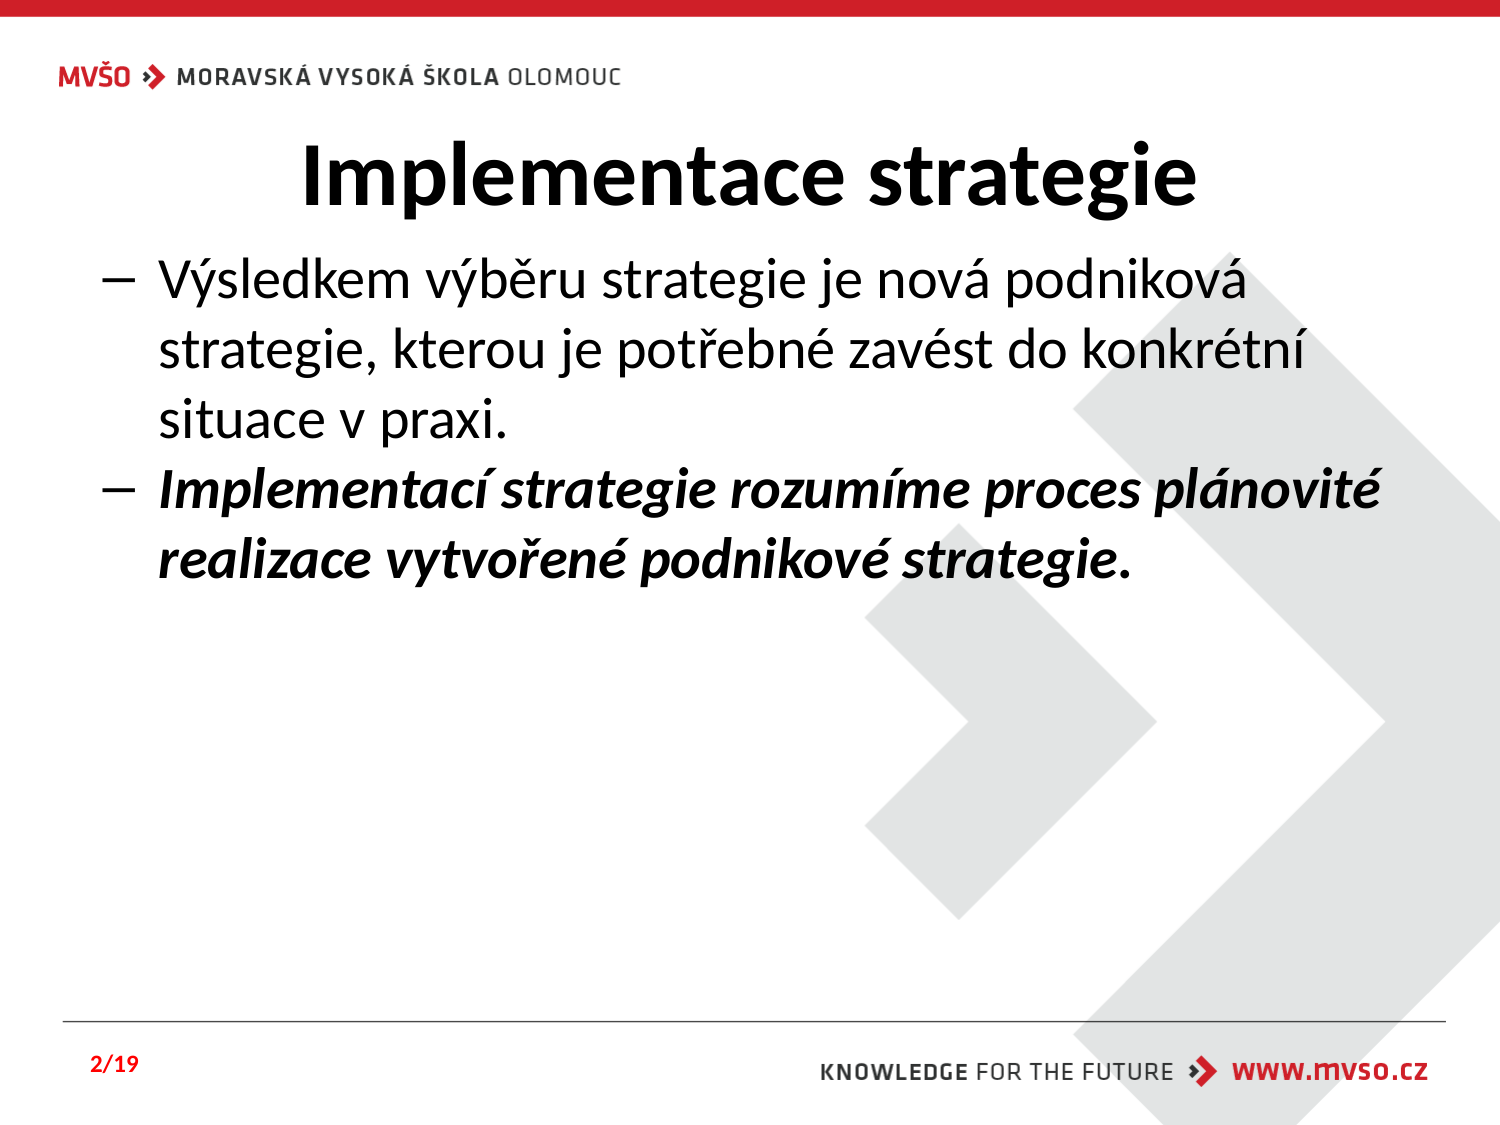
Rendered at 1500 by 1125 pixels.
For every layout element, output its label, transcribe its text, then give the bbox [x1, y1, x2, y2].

text_box 2/19 [74, 1040, 213, 1085]
list Výsledkem výběru strategie je nová podniková strategie, kterou je potřebné zavést do konkrétní situace v praxi. Implementací strategie rozumíme proces plánovité realizace vytvořené podnikové strategie. [75, 233, 1425, 1005]
picture [0, 0, 1500, 1125]
title Implementace strategie [75, 75, 1425, 233]
